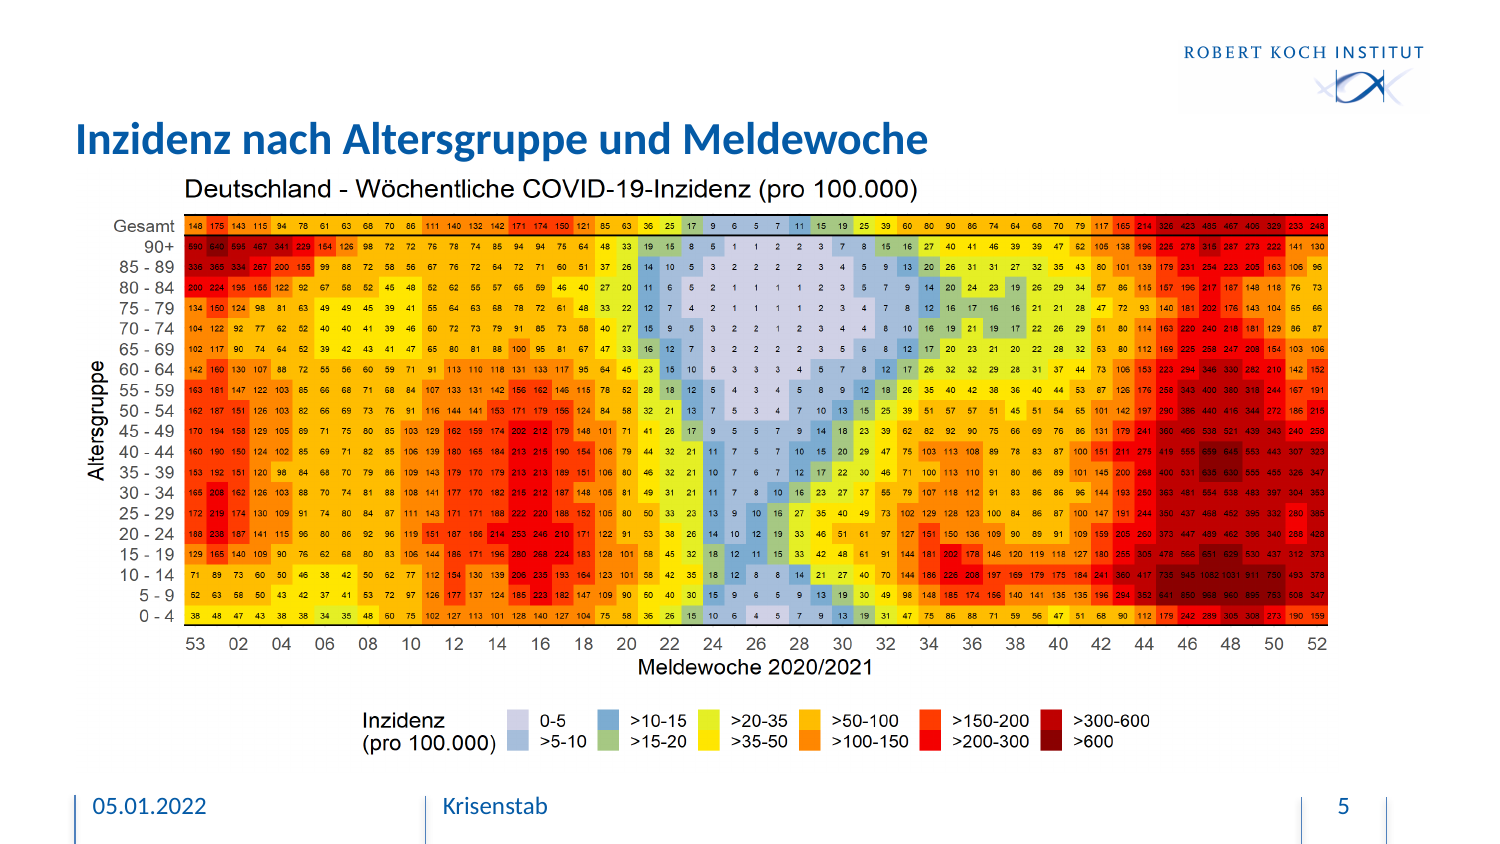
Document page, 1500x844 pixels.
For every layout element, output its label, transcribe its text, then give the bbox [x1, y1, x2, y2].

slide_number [92, 782, 398, 827]
picture [1178, 40, 1430, 114]
slide_number 5 [1302, 782, 1385, 827]
title Inzidenz nach Altersgruppe und Meldewoche [75, 104, 1385, 222]
footer Krisenstab [442, 782, 918, 827]
picture [76, 168, 1339, 774]
